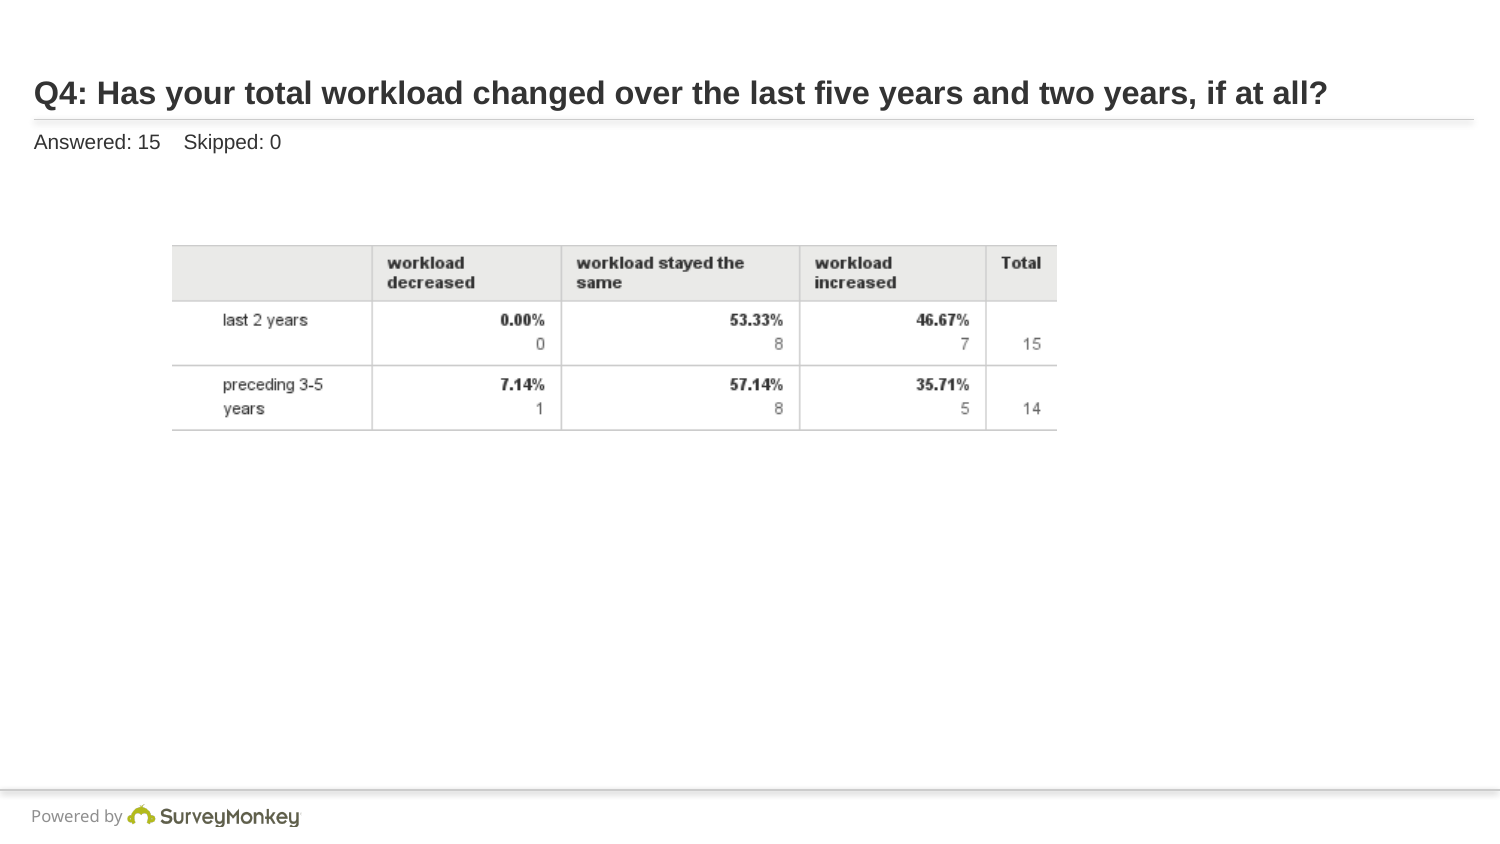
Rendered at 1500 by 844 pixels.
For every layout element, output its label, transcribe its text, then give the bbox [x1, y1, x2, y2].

picture [171, 245, 1057, 431]
title Q4: Has your total workload changed over the last five years and two years, if at all? [18, 54, 1369, 119]
list Answered: 15 Skipped: 0 [18, 120, 894, 162]
